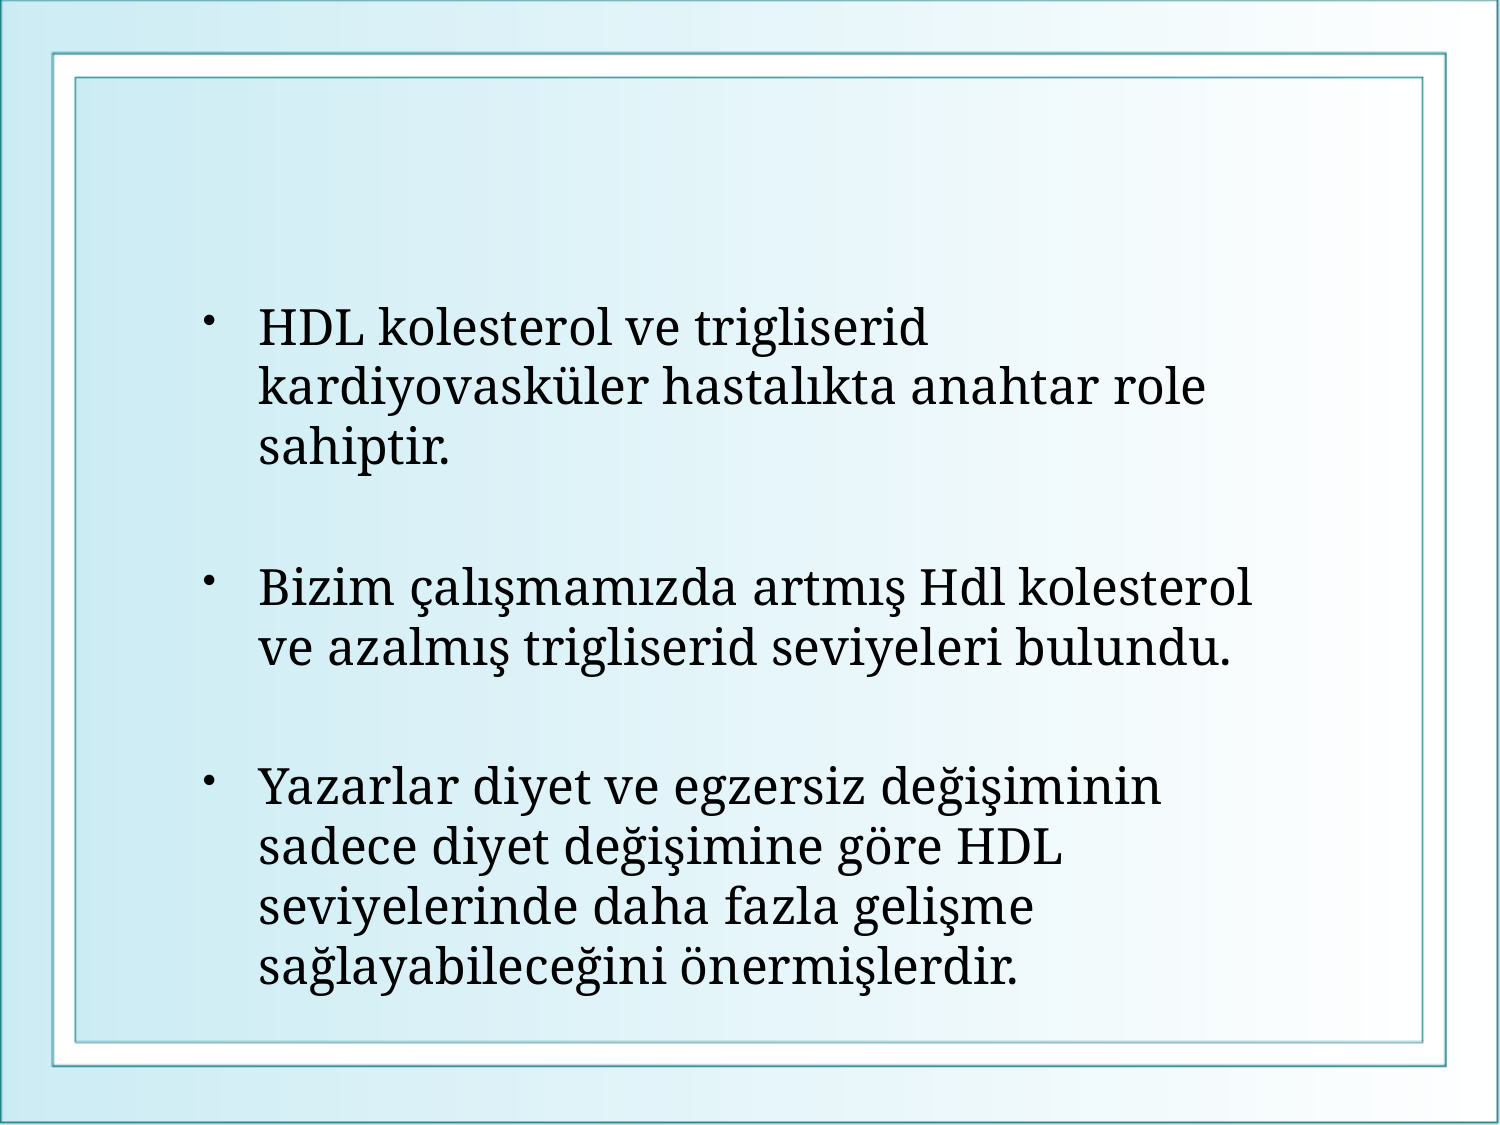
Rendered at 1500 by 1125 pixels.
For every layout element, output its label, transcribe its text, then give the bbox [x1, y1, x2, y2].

list HDL kolesterol ve trigliserid kardiyovasküler hastalıkta anahtar role sahiptir. Bizim çalışmamızda artmış Hdl kolesterol ve azalmış trigliserid seviyeleri bulundu. Yazarlar diyet ve egzersiz değişiminin sadece diyet değişimine göre HDL seviyelerinde daha fazla gelişme sağlayabileceğini önermişlerdir. [187, 287, 1325, 1006]
picture [0, 0, 1500, 1125]
